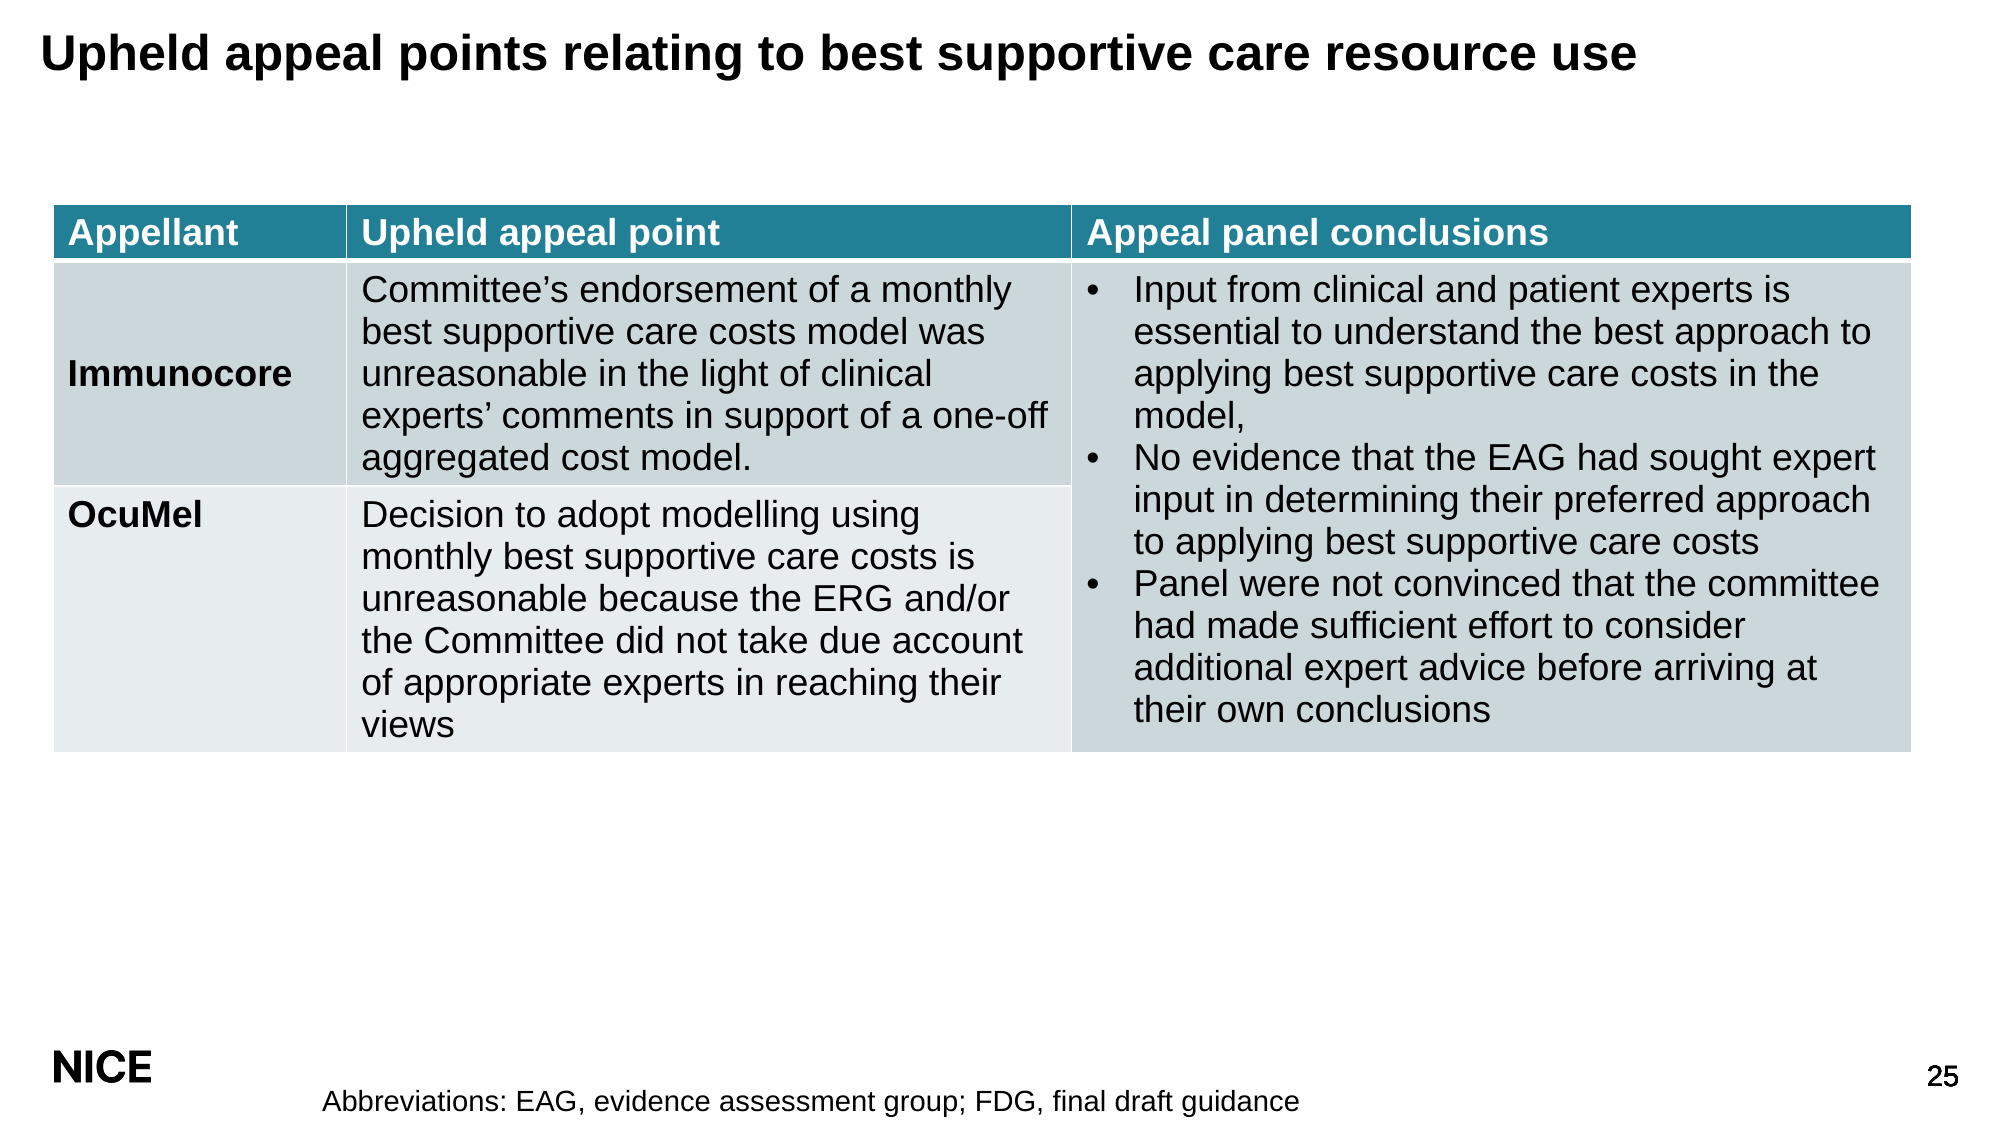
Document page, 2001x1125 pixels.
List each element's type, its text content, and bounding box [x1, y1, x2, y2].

table_header Appellant [54, 205, 346, 258]
picture [54, 1050, 151, 1083]
list Abbreviations: EAG, evidence assessment group; FDG, final draft guidance [307, 1078, 1798, 1125]
table_header Appeal panel conclusions [1072, 205, 1911, 258]
table_header Upheld appeal point [347, 205, 1071, 258]
table_cell Input from clinical and patient experts is essential to understand the best approach to applying best supportive care costs in the model, No evidence that the EAG had sought expert input in determining their preferred approach to applying best supportive care costs Panel were not convinced that the committee had made sufficient effort to consider additional expert advice before arriving at their own conclusions [1072, 263, 1911, 752]
table_cell Immunocore [54, 263, 346, 485]
table_cell Committee’s endorsement of a monthly best supportive care costs model was unreasonable in the light of clinical experts’ comments in support of a one-off aggregated cost model. [347, 263, 1071, 485]
table_cell OcuMel [54, 487, 346, 752]
table_cell Decision to adopt modelling using monthly best supportive care costs is unreasonable because the ERG and/or the Committee did not take due account of appropriate experts in reaching their views [347, 487, 1071, 752]
title Upheld appeal points relating to best supportive care resource use [25, 20, 1871, 90]
